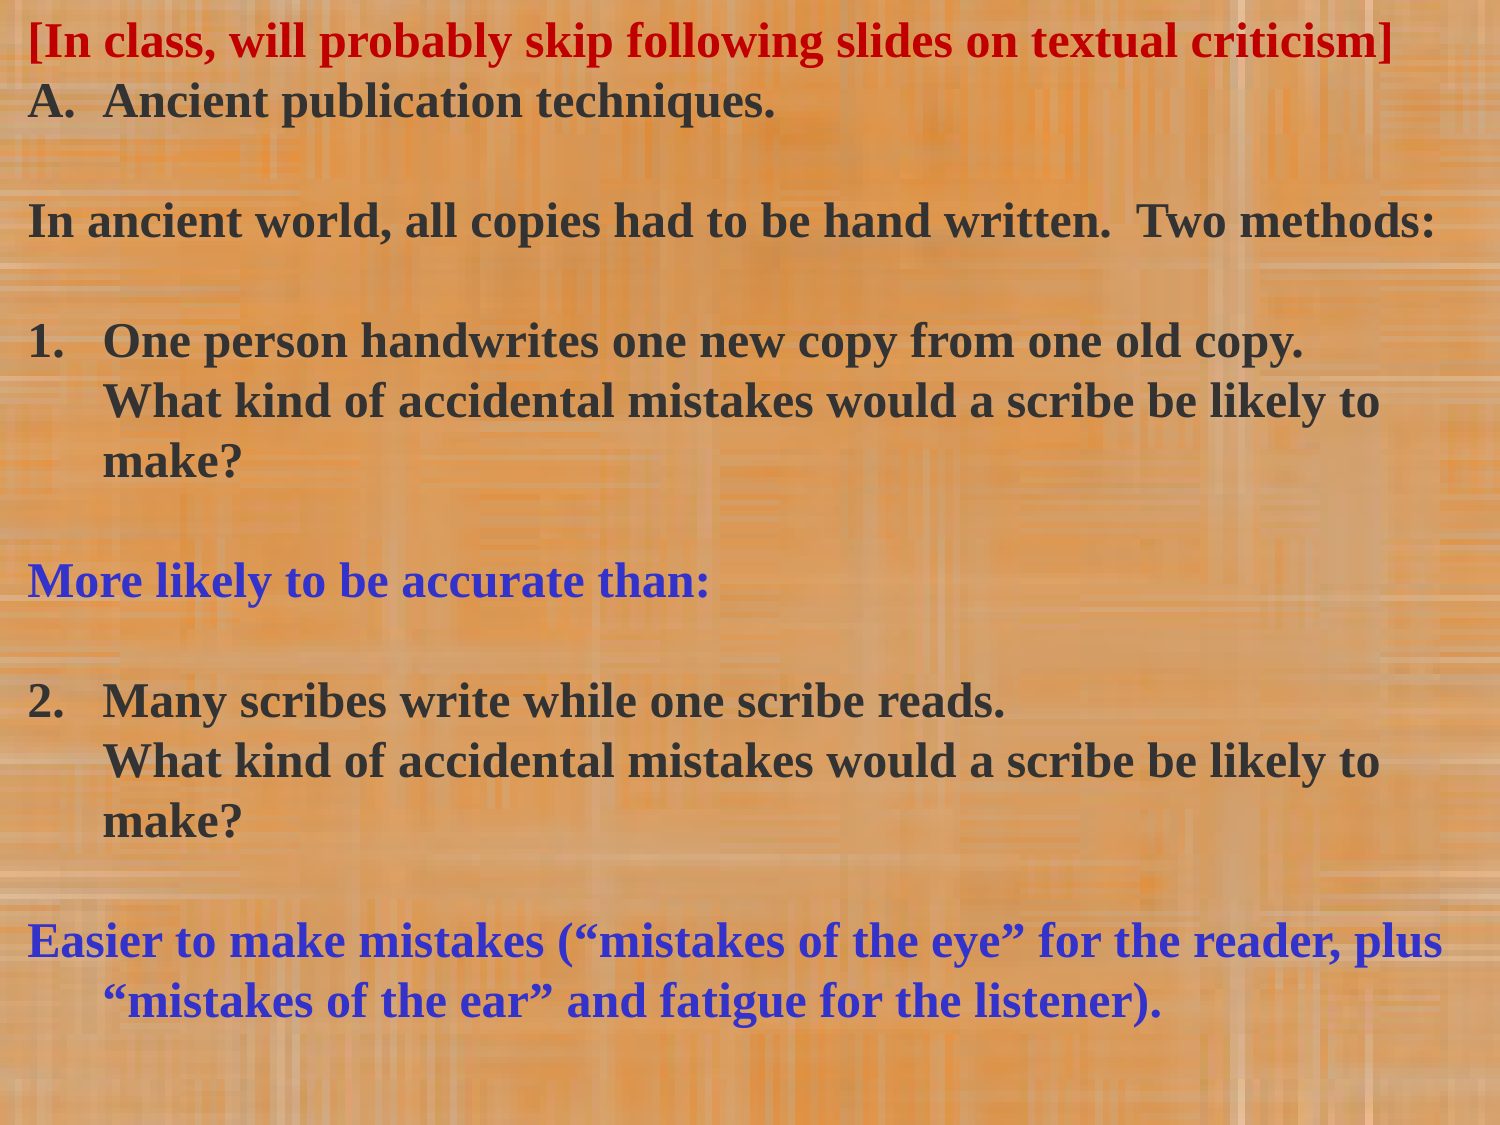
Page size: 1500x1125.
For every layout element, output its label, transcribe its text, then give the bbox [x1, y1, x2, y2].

text_box [In class, will probably skip following slides on textual criticism] Ancient publication techniques. In ancient world, all copies had to be hand written. Two methods: One person handwrites one new copy from one old copy. What kind of accidental mistakes would a scribe be likely to make? More likely to be accurate than: Many scribes write while one scribe reads. What kind of accidental mistakes would a scribe be likely to make? Easier to make mistakes (“mistakes of the eye” for the reader, plus “mistakes of the ear” and fatigue for the listener). [12, 0, 1475, 1035]
picture [0, 0, 1500, 1125]
